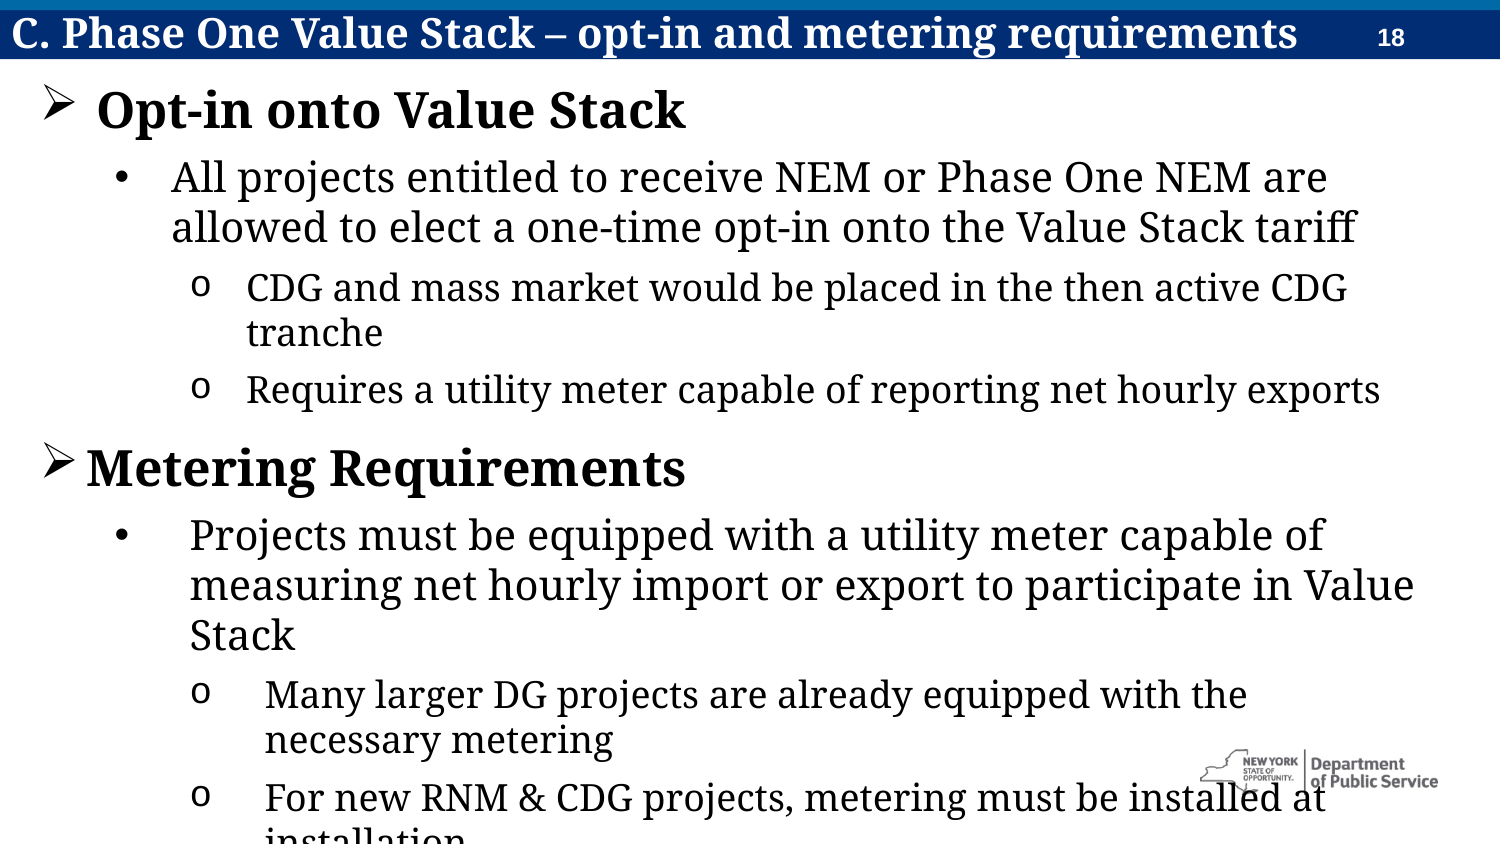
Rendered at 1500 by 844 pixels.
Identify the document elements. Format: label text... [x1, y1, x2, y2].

text_box Opt-in onto Value Stack All projects entitled to receive NEM or Phase One NEM are allowed to elect a one-time opt-in onto the Value Stack tariff CDG and mass market would be placed in the then active CDG tranche Requires a utility meter capable of reporting net hourly exports Metering Requirements Projects must be equipped with a utility meter capable of measuring net hourly import or export to participate in Value Stack Many larger DG projects are already equipped with the necessary metering For new RNM & CDG projects, metering must be installed at installation For large-scale, on-site projects, where an insufficient meter is already present, advanced hourly metering must be installed as soon as practical [24, 71, 1438, 844]
text_box C. Phase One Value Stack – opt-in and metering requirements [0, 0, 1422, 115]
